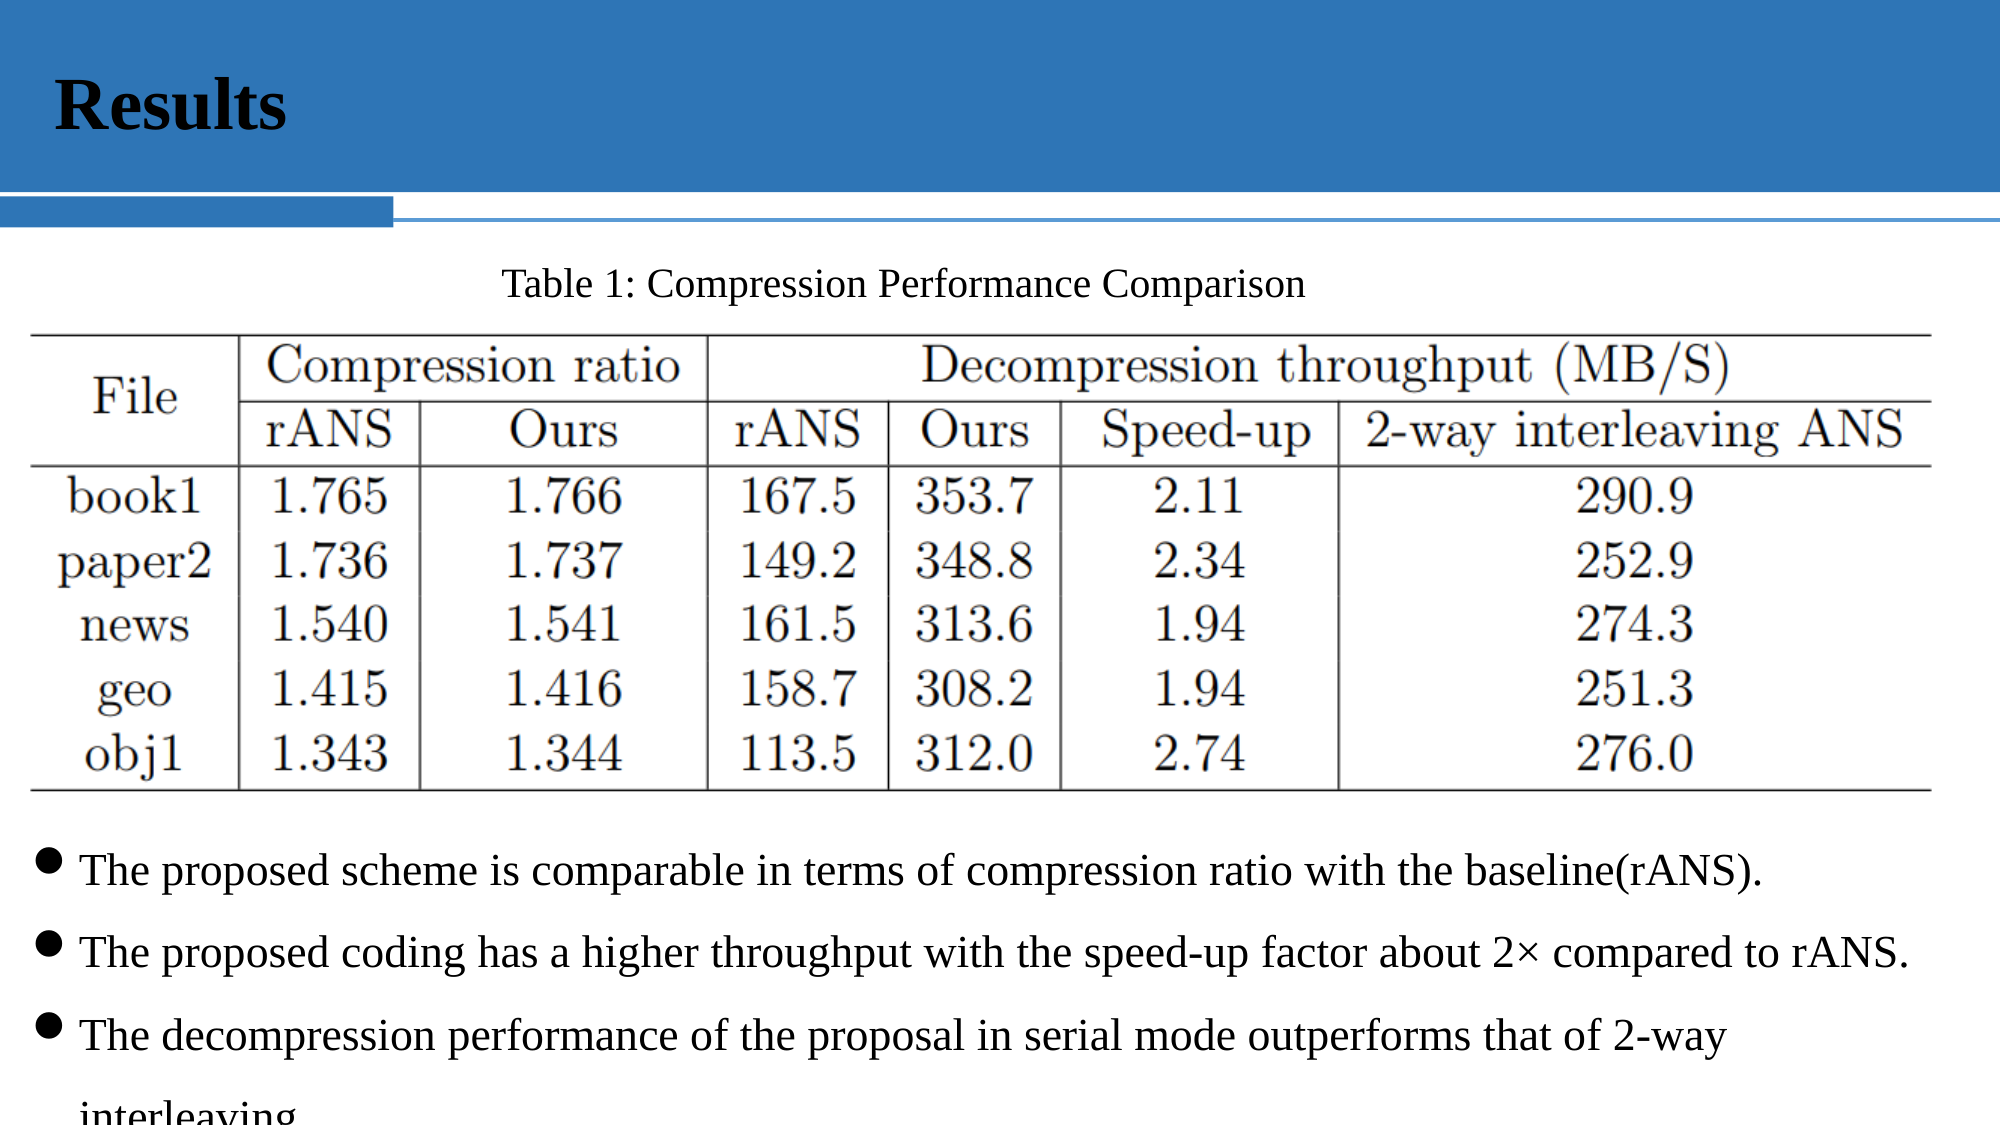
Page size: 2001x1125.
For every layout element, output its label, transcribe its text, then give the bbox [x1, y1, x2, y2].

picture [17, 320, 1947, 805]
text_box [0, 196, 2000, 228]
text_box Table 1: Compression Performance Comparison [486, 248, 1544, 314]
text_box Results [40, 47, 304, 152]
text_box The proposed scheme is comparable in terms of compression ratio with the baseline(rANS). The proposed coding has a higher throughput with the speed-up factor about 2× compared to rANS. The decompression performance of the proposal in serial mode outperforms that of 2-way interleaving. [17, 804, 1979, 1125]
text_box [0, 0, 2000, 193]
